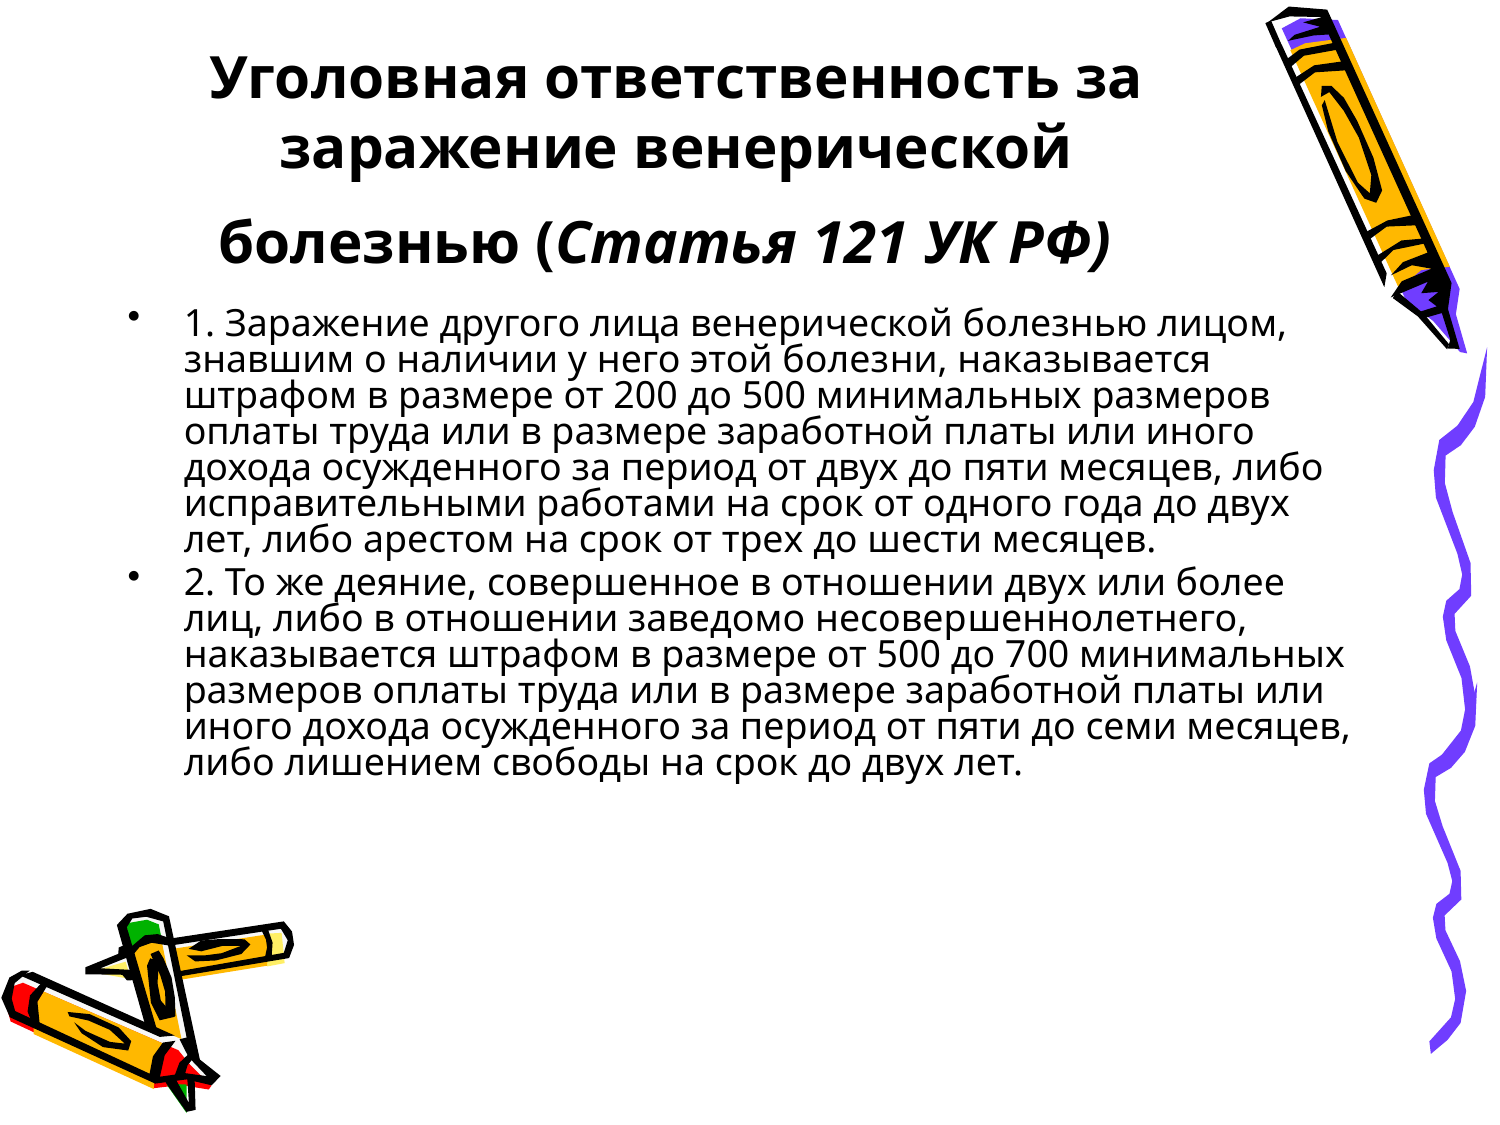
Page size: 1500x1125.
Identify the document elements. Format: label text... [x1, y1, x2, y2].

title Уголовная ответственность за заражение венерической болезнью (Статья 121 УК РФ) [112, 24, 1240, 288]
list 1. Заражение другого лица венерической бо­лезнью лицом, знавшим о наличии у него этой болез­ни, наказывается штрафом в размере от 200 до 500 минимальных размеров оплаты труда или в размере заработной платы или иного дохода осужденного за период от двух до пяти месяцев, либо исправительны­ми работами на срок от одного года до двух лет, либо арестом на срок от трех до шести месяцев. 2. То же деяние, совершенное в отношении двух или более лиц, либо в отношении заведомо несовер­шеннолетнего, наказывается штрафом в размере от 500 до 700 минимальных размеров оплаты труда или в размере заработной платы или иного дохода осуж­денного за период от пяти до семи месяцев, либо ли­шением свободы на срок до двух лет. [112, 299, 1376, 901]
